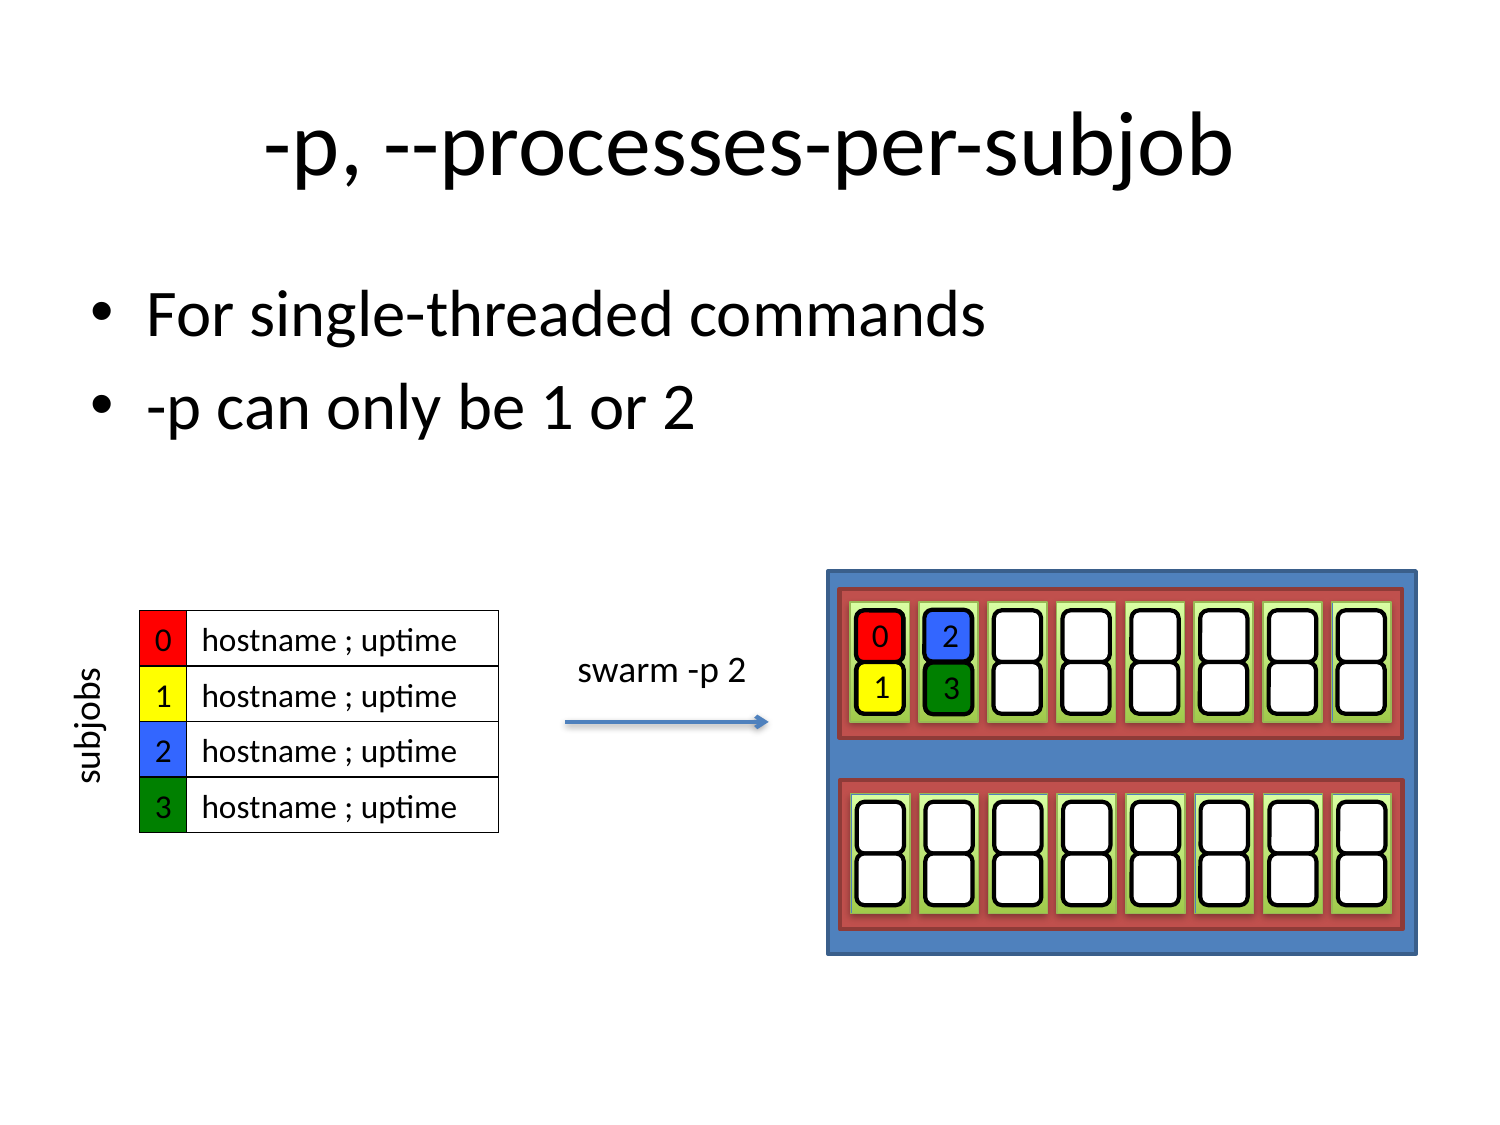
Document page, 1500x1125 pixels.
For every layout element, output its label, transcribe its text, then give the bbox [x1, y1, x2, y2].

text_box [924, 606, 975, 658]
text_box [856, 657, 906, 714]
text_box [839, 779, 1403, 930]
text_box subjobs [54, 652, 115, 800]
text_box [839, 588, 1403, 739]
title -p, --processes-per-subjob [75, 45, 1425, 233]
list For single-threaded commands -p can only be 1 or 2 [75, 262, 1425, 1005]
text_box swarm -p 2 [562, 637, 762, 698]
text_box [826, 569, 1418, 956]
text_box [924, 658, 976, 715]
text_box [139, 610, 499, 834]
